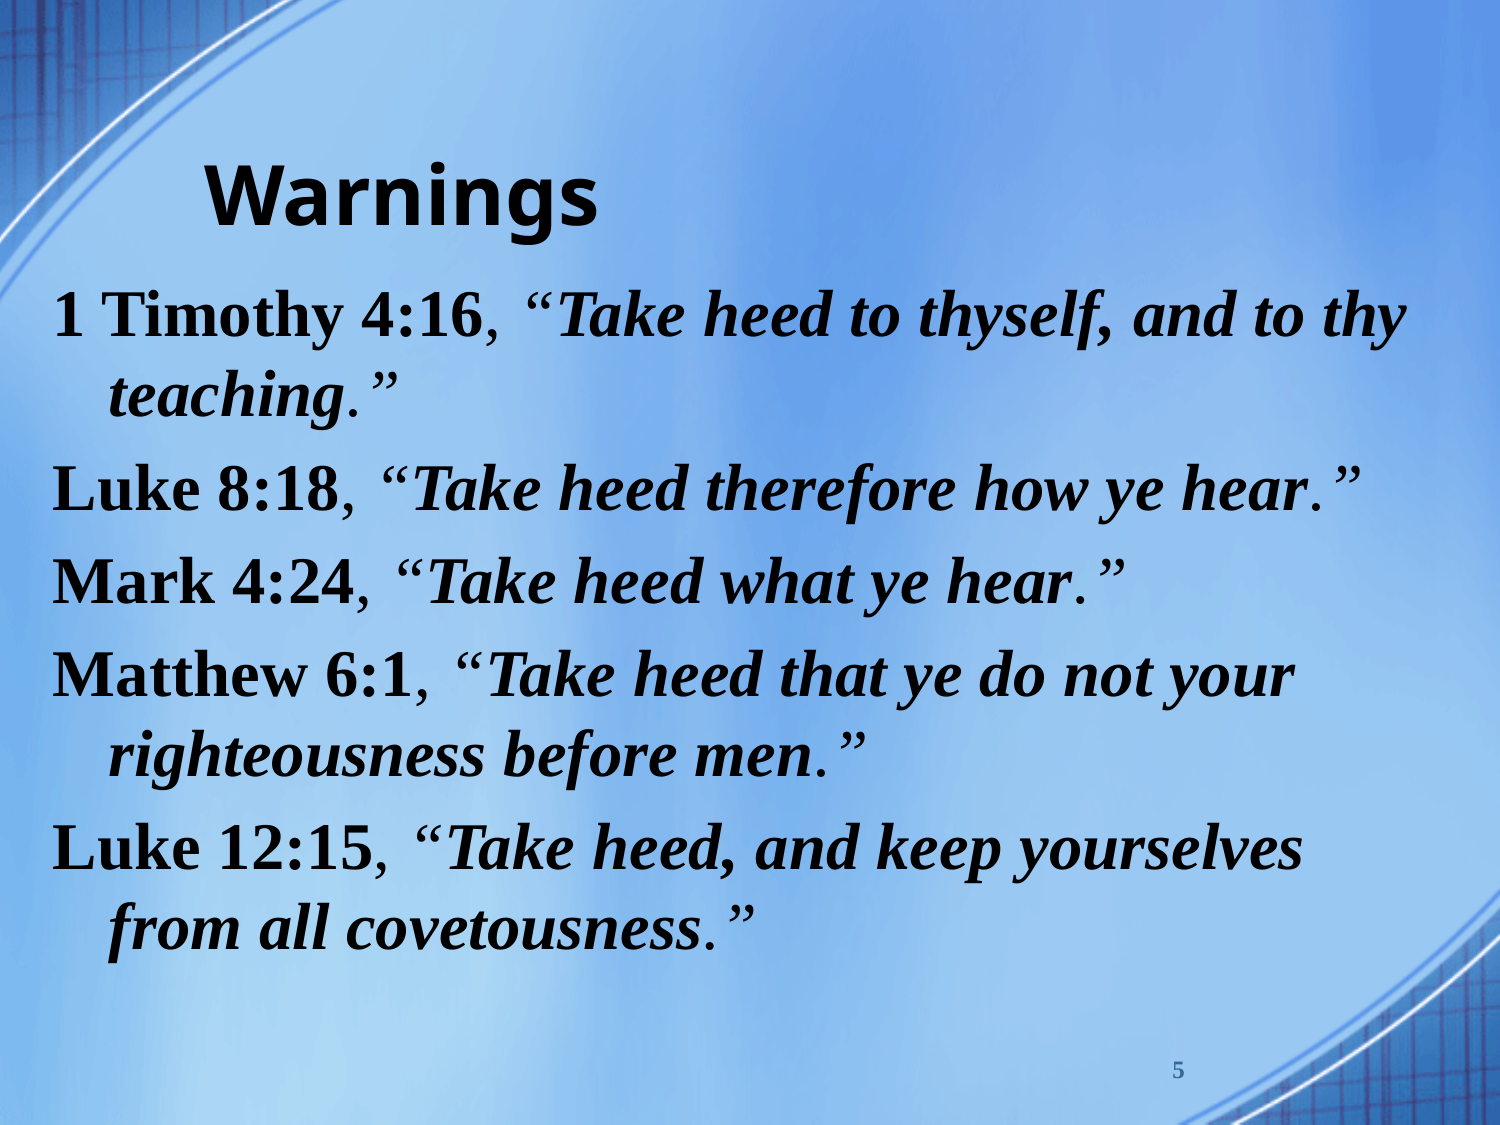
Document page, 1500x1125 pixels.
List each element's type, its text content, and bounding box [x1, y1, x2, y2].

title Warnings [188, 46, 1315, 251]
picture [0, 0, 1500, 1125]
slide_number 5 [887, 1037, 1201, 1100]
list 1 Timothy 4:16, “Take heed to thyself, and to thy teaching.” Luke 8:18, “Take heed therefore how ye hear.” Mark 4:24, “Take heed what ye hear.” Matthew 6:1, “Take heed that ye do not your righteousness before men.” Luke 12:15, “Take heed, and keep yourselves from all covetousness.” [37, 262, 1463, 972]
